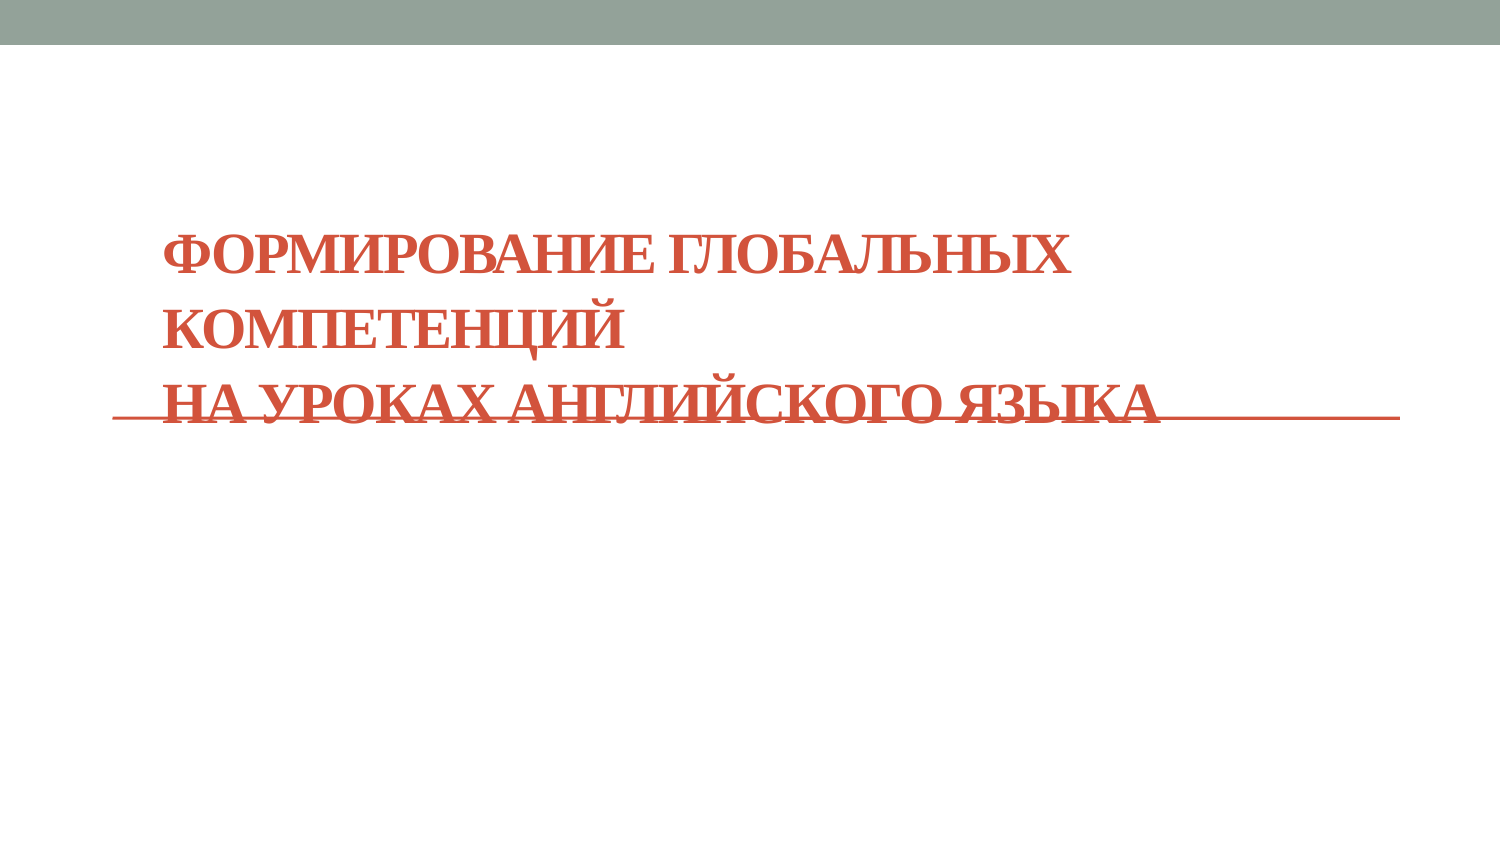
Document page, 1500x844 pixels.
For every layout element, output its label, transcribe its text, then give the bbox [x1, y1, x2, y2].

title Формирование глобальных компетенций на уроках английского языка [147, 315, 1436, 553]
